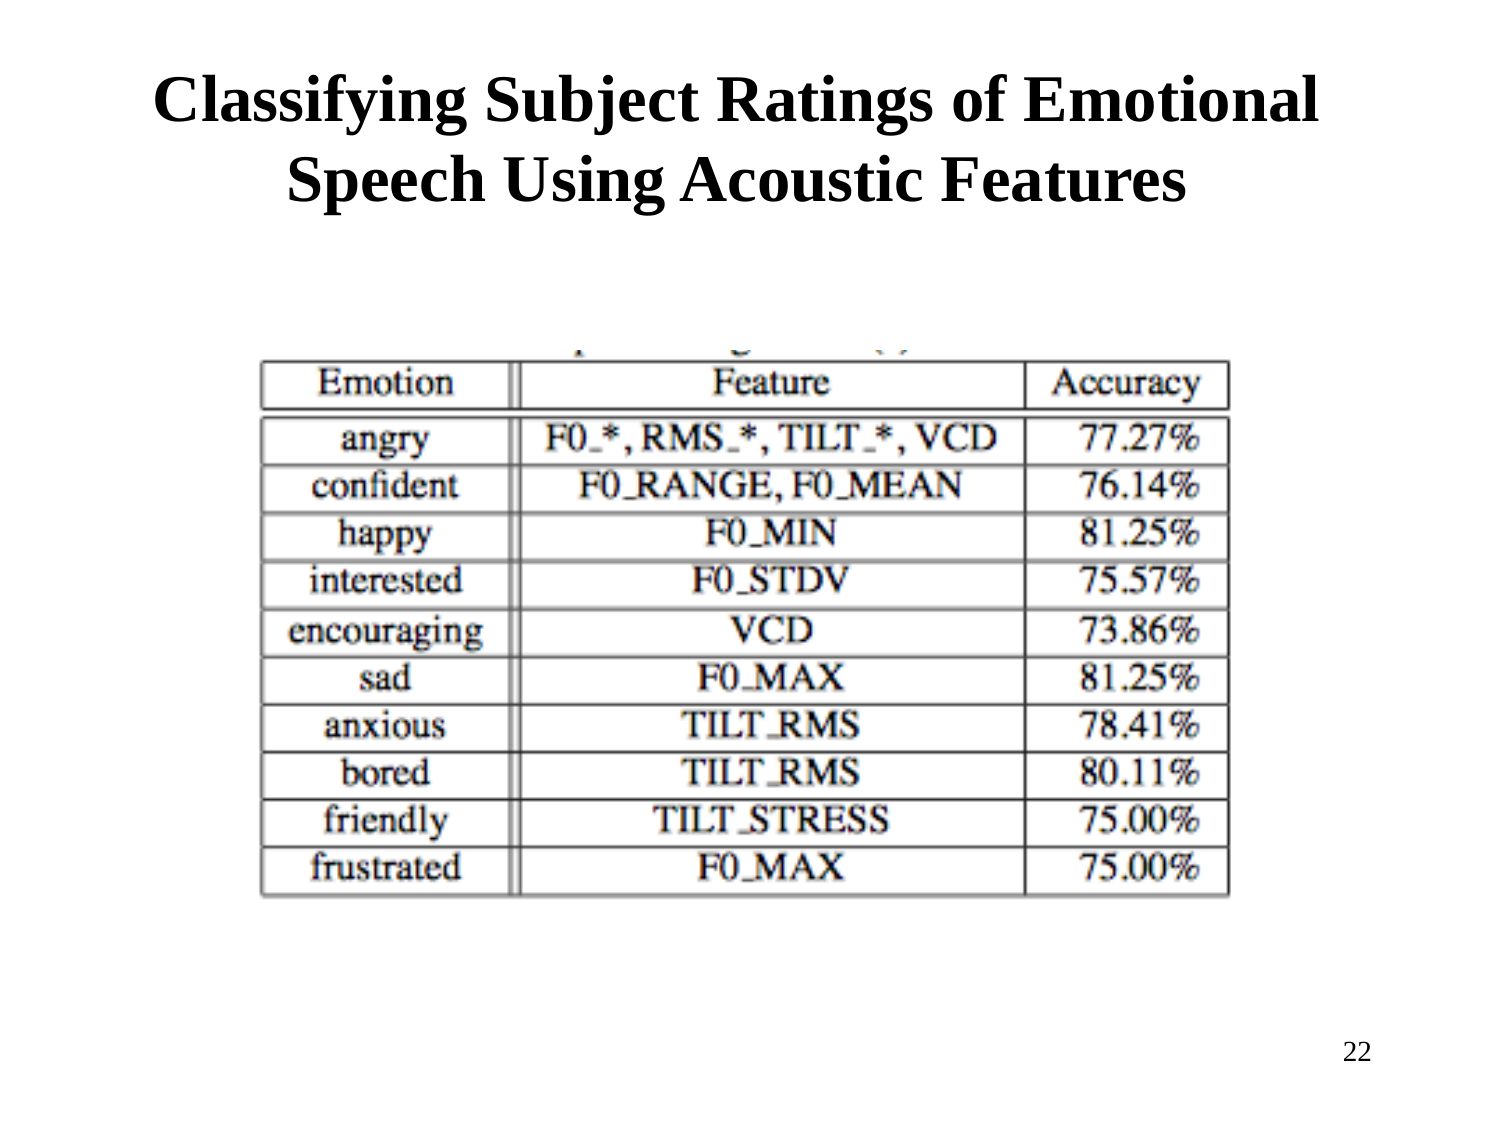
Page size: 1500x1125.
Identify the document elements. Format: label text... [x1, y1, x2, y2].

title Classifying Subject Ratings of Emotional Speech Using Acoustic Features [99, 58, 1375, 211]
slide_number 22 [1074, 1024, 1388, 1101]
picture [244, 350, 1256, 905]
